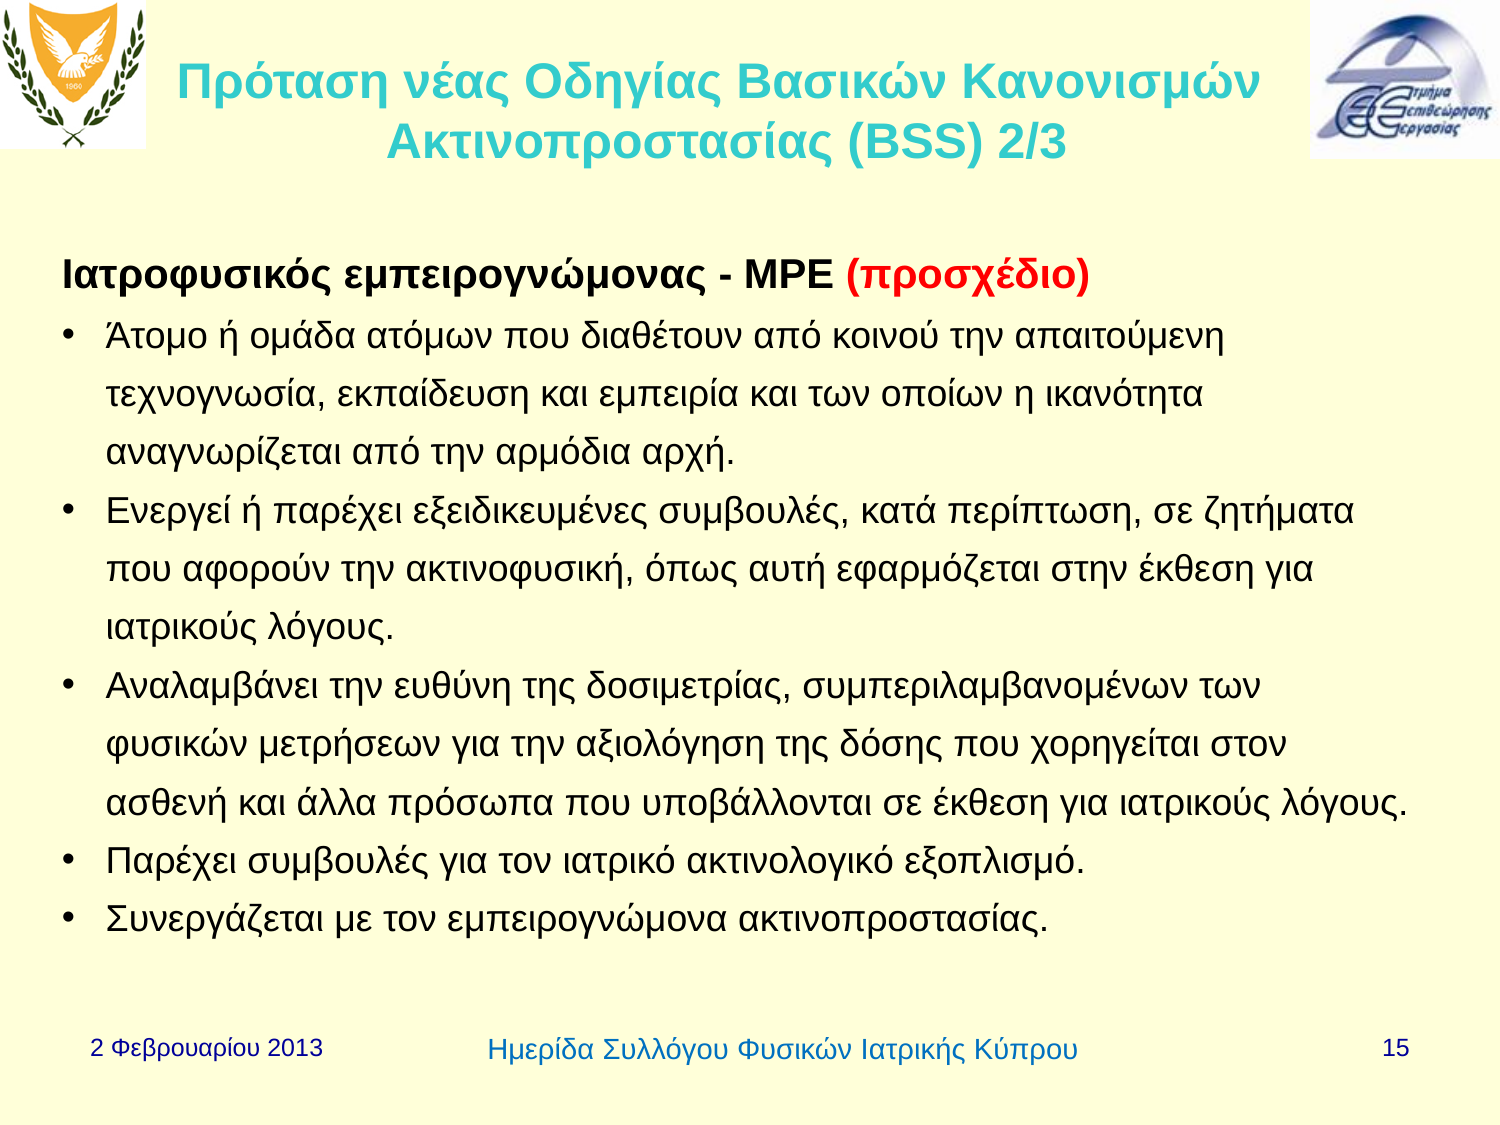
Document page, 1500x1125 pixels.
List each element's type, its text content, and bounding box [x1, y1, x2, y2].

picture [0, 0, 146, 149]
text_box Ιατροφυσικός εμπειρογνώμονας - MPE (προσχέδιο) Άτομο ή ομάδα ατόμων που διαθέτουν από κοινού την απαιτούμενη τεχνογνωσία, εκπαίδευση και εμπειρία και των οποίων η ικανότητα αναγνωρίζεται από την αρμόδια αρχή. Ενεργεί ή παρέχει εξειδικευμένες συμβουλές, κατά περίπτωση, σε ζητήματα που αφορούν την ακτινοφυσική, όπως αυτή εφαρμόζεται στην έκθεση για ιατρικούς λόγους. Αναλαμβάνει την ευθύνη της δοσιμετρίας, συμπεριλαμβανομένων των φυσικών μετρήσεων για την αξιολόγηση της δόσης που χορηγείται στον ασθενή και άλλα πρόσωπα που υποβάλλονται σε έκθεση για ιατρικούς λόγους. Παρέχει συμβουλές για τον ιατρικό ακτινολογικό εξοπλισμό. Συνεργάζεται με τον εμπειρογνώμονα ακτινοπροστασίας. [46, 231, 1430, 961]
text_box Πρόταση νέας Οδηγίας Βασικών Κανονισμών Ακτινοπροστασίας (BSS) 2/3 [0, 42, 1465, 176]
slide_number 2 Φεβρουαρίου 2013 [74, 1024, 426, 1103]
picture [1310, 0, 1500, 159]
footer Ημερίδα Συλλόγου Φυσικών Ιατρικής Κύπρου [418, 1023, 1148, 1102]
slide_number 15 [1074, 1024, 1426, 1103]
